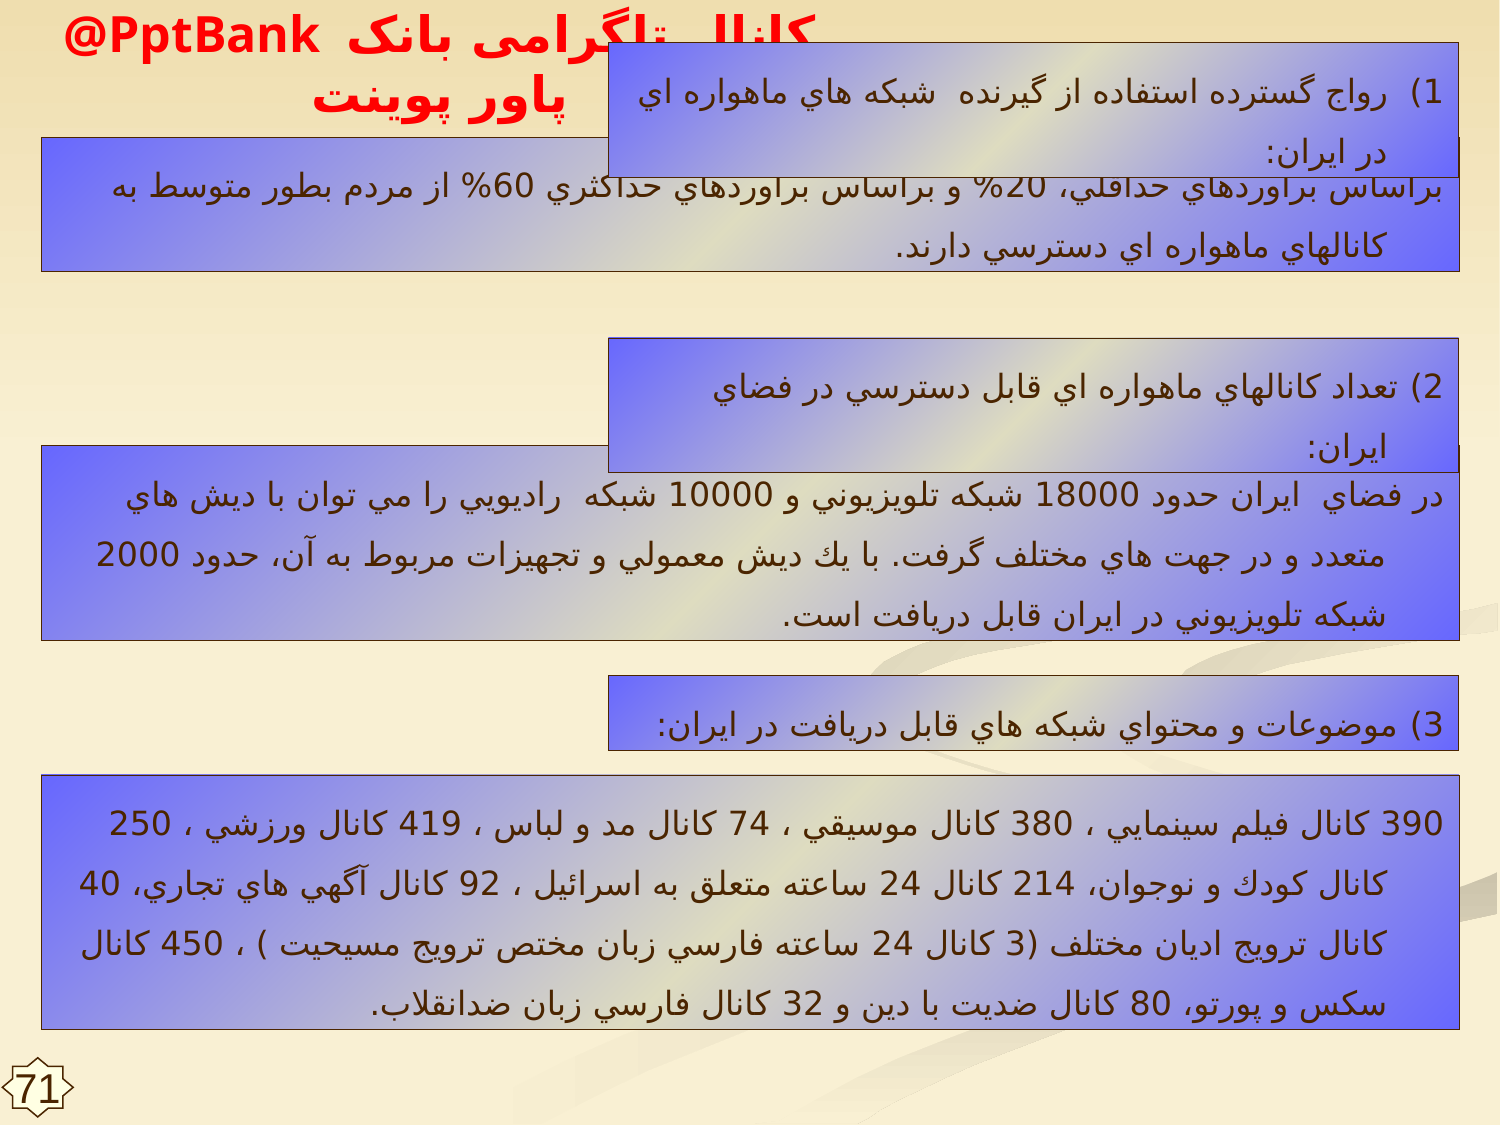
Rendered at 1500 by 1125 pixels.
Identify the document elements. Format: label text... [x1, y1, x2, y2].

text_box براساس برآوردهاي حداقلي، 20% و براساس برآوردهاي حداكثري 60% از مردم بطور متوسط به كانالهاي ماهواره اي دسترسي دارند. [41, 137, 1459, 272]
text_box در فضاي ايران حدود 18000 شبكه تلويزيوني و 10000 شبكه راديويي را مي توان با ديش هاي متعدد و در جهت هاي مختلف گرفت. با يك ديش معمولي و تجهيزات مربوط به آن، حدود 2000 شبكه تلويزيوني در ايران قابل دريافت است. [41, 445, 1459, 641]
text_box 390 كانال فيلم سينمايي ، 380 كانال موسيقي ، 74 كانال مد و لباس ، 419 كانال ورزشي ، 250 كانال كودك و نوجوان، 214 كانال 24 ساعته متعلق به اسرائيل ، 92 كانال آگهي هاي تجاري، 40 كانال ترويج اديان مختلف (3 كانال 24 ساعته فارسي زبان مختص ترويج مسيحيت ) ، 450 كانال سكس و پورتو، 80 كانال ضديت با دين و 32 كانال فارسي زبان ضدانقلاب. [41, 774, 1459, 1030]
text_box 1) رواج گسترده استفاده از گيرنده شبكه هاي ماهواره اي در ايران: [608, 42, 1459, 178]
text_box 71 [2, 1057, 74, 1117]
text_box 3) موضوعات و محتواي شبكه هاي قابل دريافت در ايران: [608, 675, 1459, 751]
text_box 2) تعداد كانالهاي ماهواره اي قابل دسترسي در فضاي ايران: [608, 337, 1459, 473]
